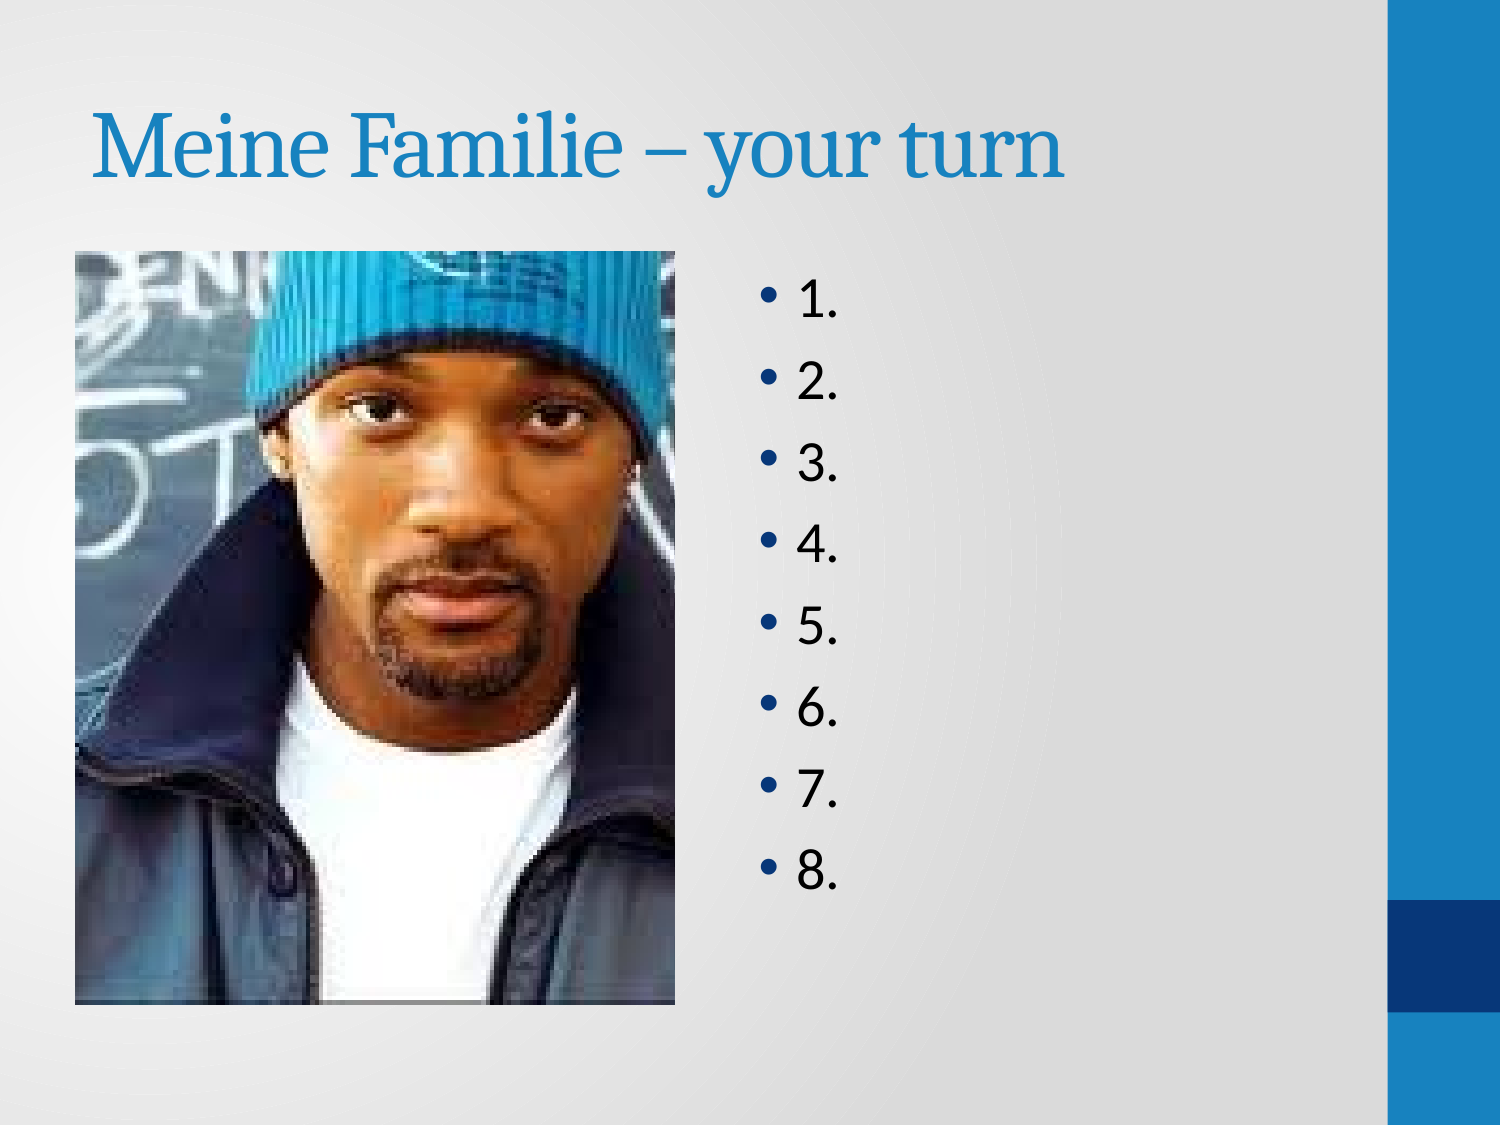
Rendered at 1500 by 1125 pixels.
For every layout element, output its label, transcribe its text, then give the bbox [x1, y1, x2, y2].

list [74, 251, 676, 1006]
title Meine Familie – your turn [75, 45, 1325, 233]
list 1. 2. 3. 4. 5. 6. 7. 8. [725, 251, 1325, 1005]
